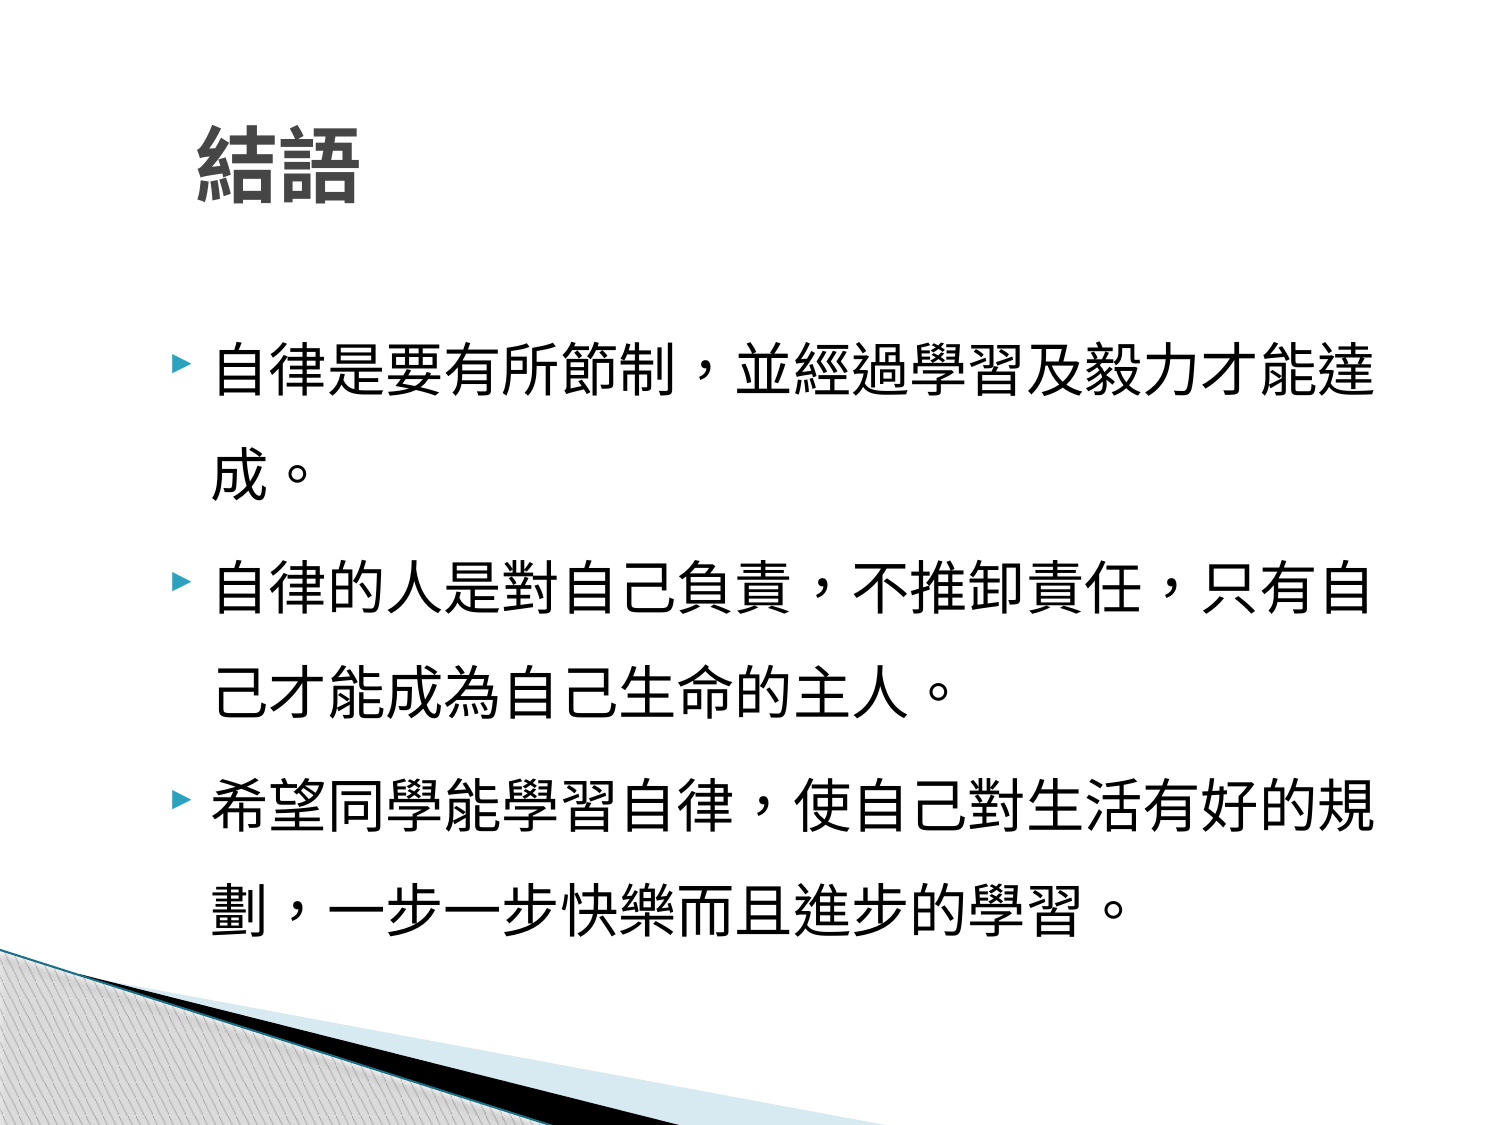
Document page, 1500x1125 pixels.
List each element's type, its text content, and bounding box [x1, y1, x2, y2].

title 結語 [180, 70, 1306, 256]
list 自律是要有所節制，並經過學習及毅力才能達成。 自律的人是對自己負責，不推卸責任，只有自己才能成為自己生命的主人。 希望同學能學習自律，使自己對生活有好的規劃，一步一步快樂而且進步的學習。 [135, 290, 1398, 1012]
